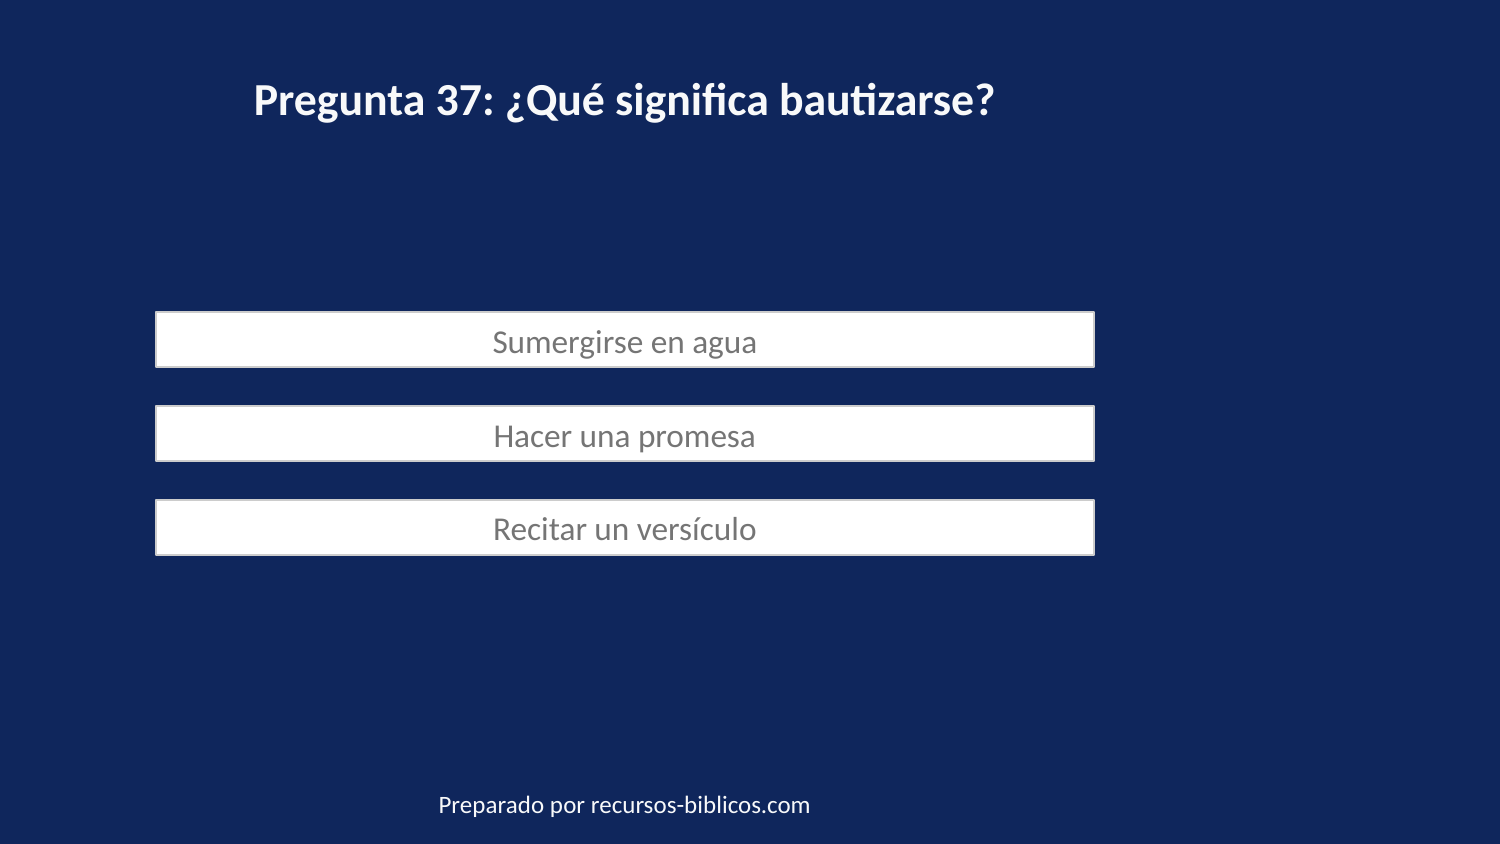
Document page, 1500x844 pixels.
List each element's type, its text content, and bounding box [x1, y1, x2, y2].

text_box Sumergirse en agua [156, 312, 1094, 368]
text_box Preparado por recursos-biblicos.com [78, 781, 1172, 827]
text_box Recitar un versículo [156, 499, 1094, 555]
text_box Pregunta 37: ¿Qué significa bautizarse? [78, 62, 1172, 133]
text_box Hacer una promesa [156, 406, 1094, 462]
